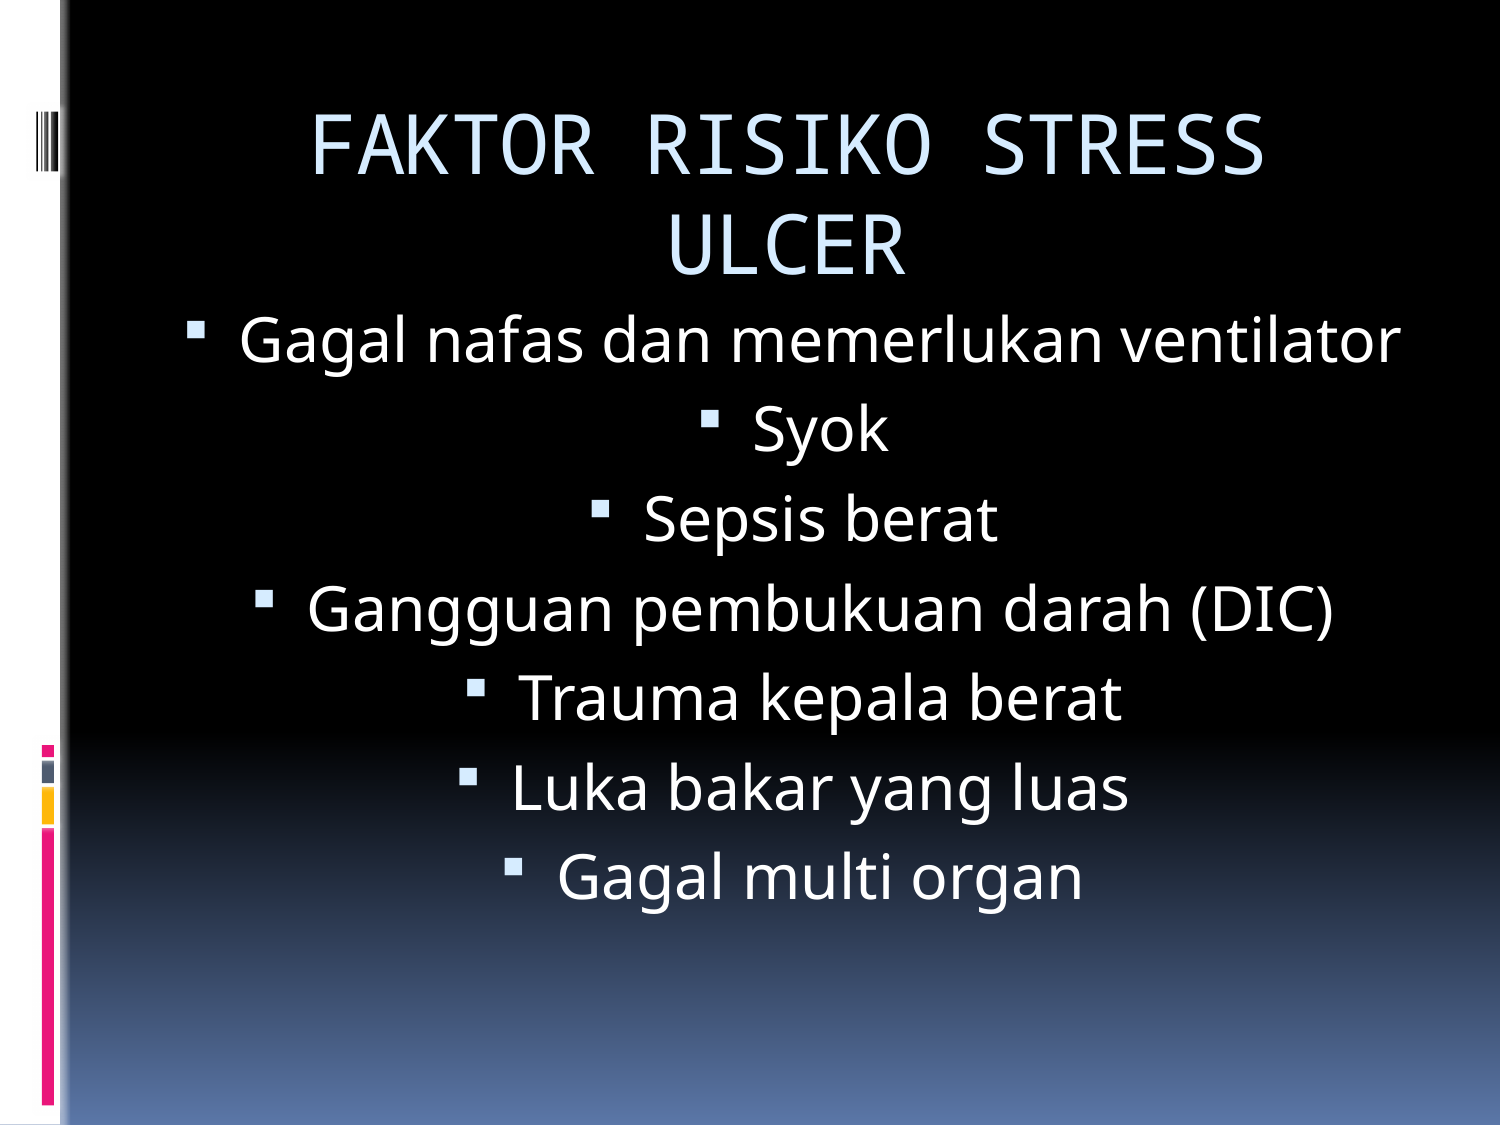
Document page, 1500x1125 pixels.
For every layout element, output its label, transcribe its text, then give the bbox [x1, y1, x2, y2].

title FAKTOR RISIKO STRESS ULCER [150, 83, 1425, 234]
list Gagal nafas dan memerlukan ventilator Syok Sepsis berat Gangguan pembukuan darah (DIC) Trauma kepala berat Luka bakar yang luas Gagal multi organ [150, 292, 1425, 1043]
